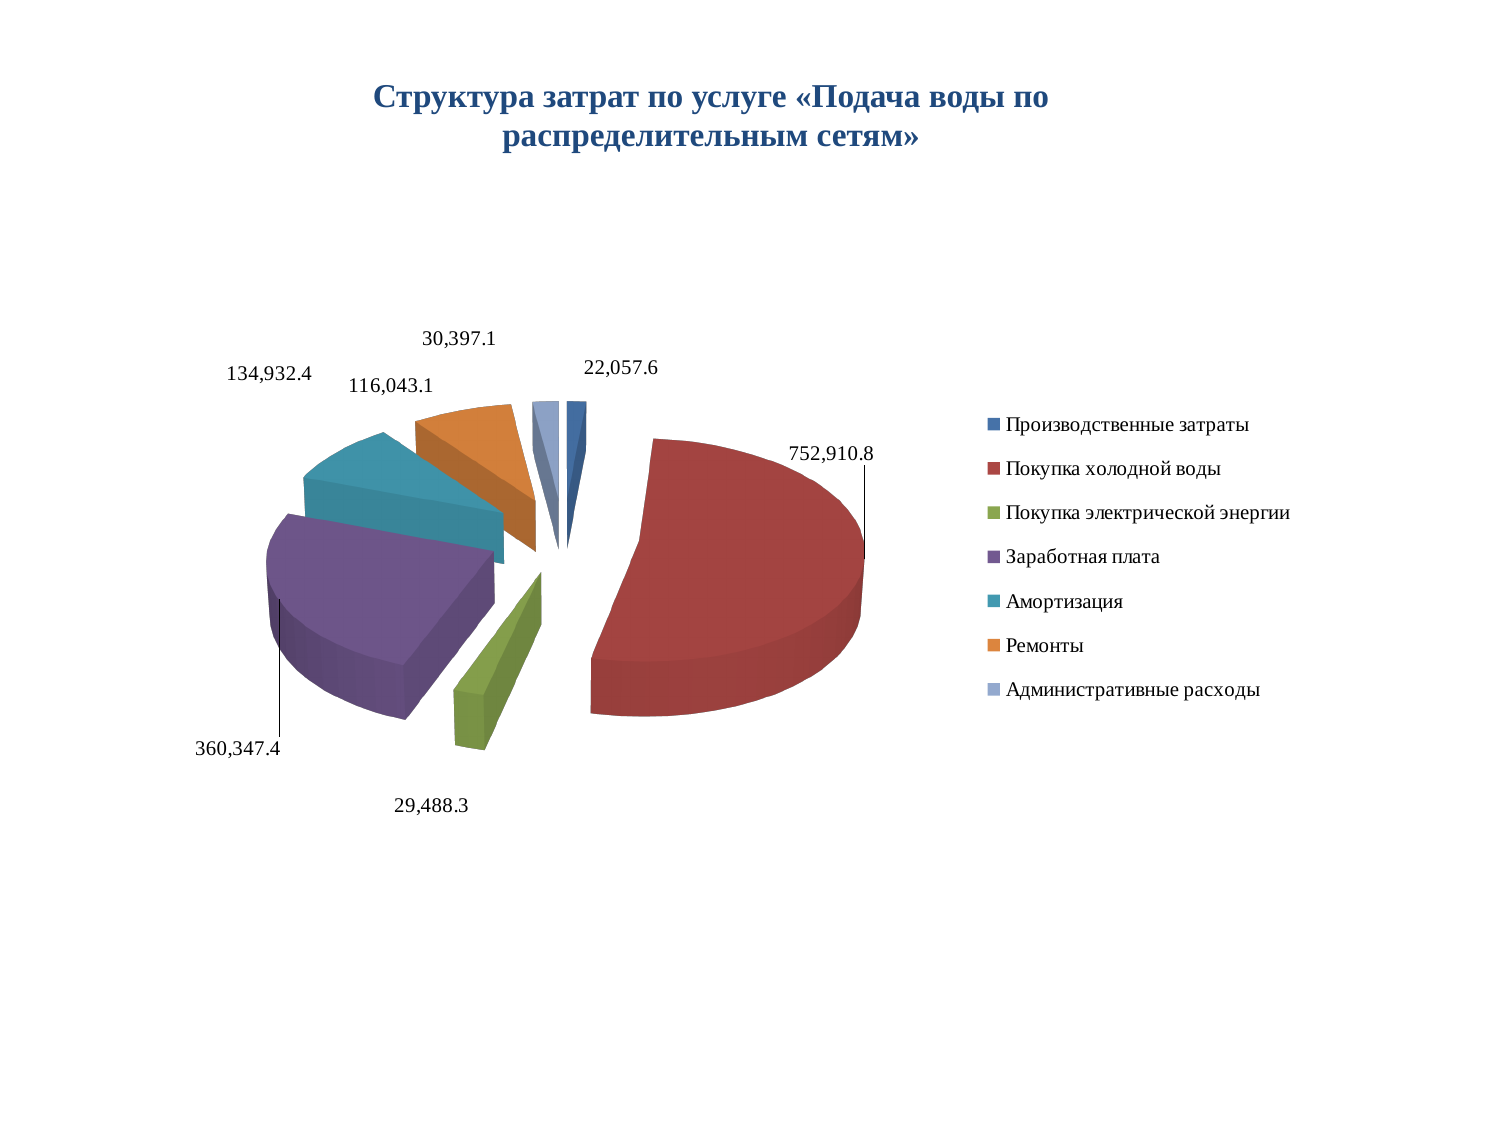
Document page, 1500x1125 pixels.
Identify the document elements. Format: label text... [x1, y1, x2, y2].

text_box Структура затрат по услуге «Подача воды по распределительным сетям» [336, 66, 1087, 161]
chart [123, 167, 1375, 985]
